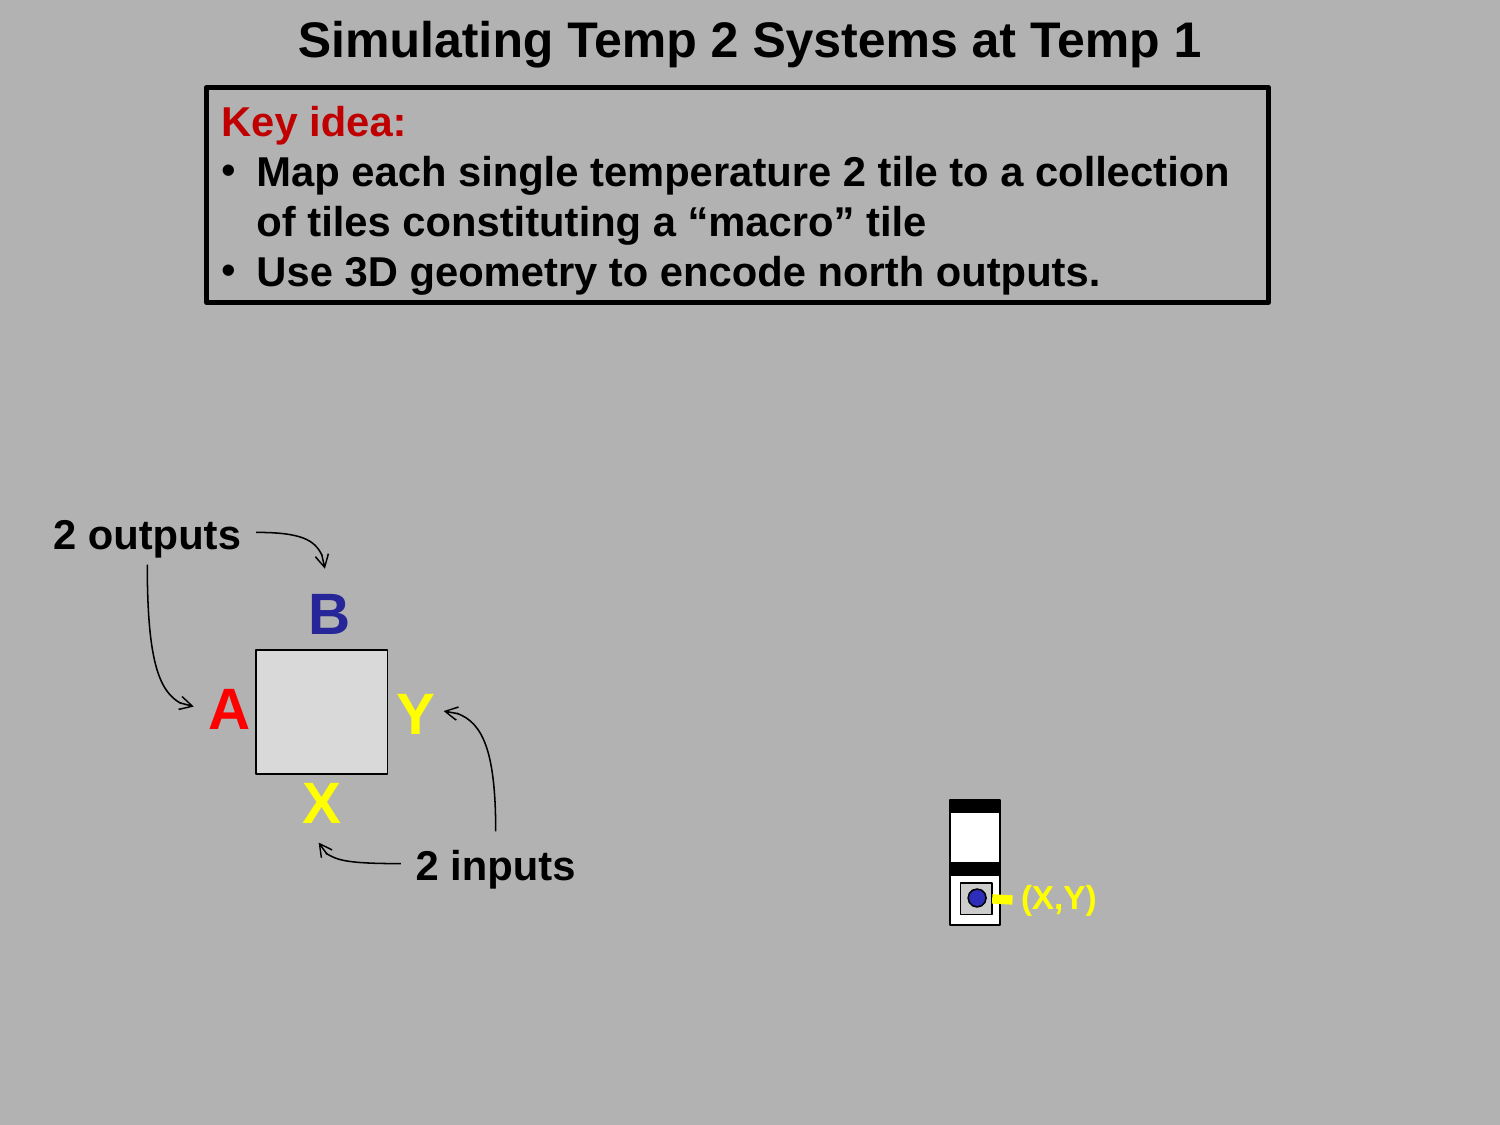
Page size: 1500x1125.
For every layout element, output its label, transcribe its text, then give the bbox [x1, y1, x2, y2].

text_box Y [381, 668, 444, 754]
text_box [960, 882, 993, 915]
text_box 2 outputs [38, 500, 257, 565]
text_box (X,Y) [1006, 868, 1125, 924]
text_box B [293, 568, 357, 654]
text_box [256, 649, 388, 774]
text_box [256, 532, 326, 569]
text_box [950, 799, 1000, 813]
text_box Simulating Temp 2 Systems at Temp 1 [0, 0, 1500, 75]
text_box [318, 843, 401, 865]
text_box [950, 862, 1000, 875]
text_box Key idea: Map each single temperature 2 tile to a collection of tiles constituting a “macro” tile Use 3D geometry to encode north outputs. [206, 87, 1269, 303]
text_box [950, 813, 1000, 862]
text_box X [287, 757, 350, 843]
text_box A [193, 664, 257, 749]
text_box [99, 612, 242, 660]
text_box [968, 889, 987, 907]
text_box [950, 875, 1000, 925]
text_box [409, 745, 530, 798]
text_box 2 inputs [400, 831, 591, 896]
